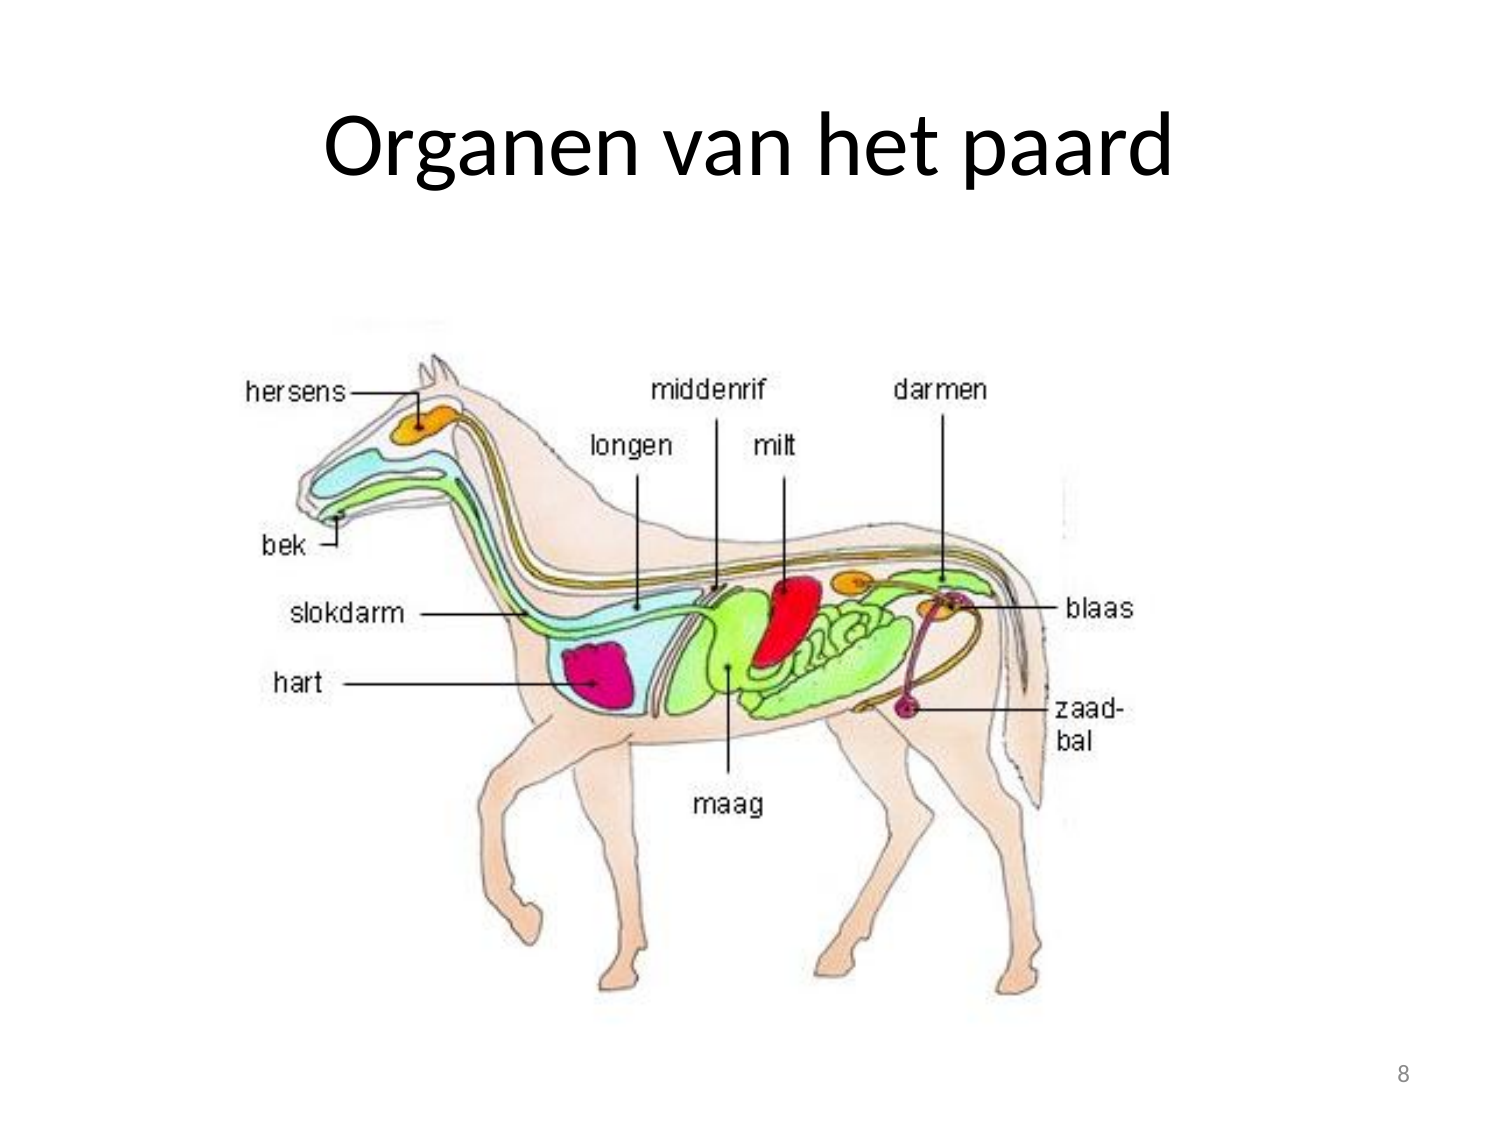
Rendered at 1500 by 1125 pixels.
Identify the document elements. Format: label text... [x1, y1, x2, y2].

title Organen van het paard [75, 45, 1425, 233]
slide_number 8 [1074, 1042, 1425, 1103]
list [222, 316, 1166, 1034]
